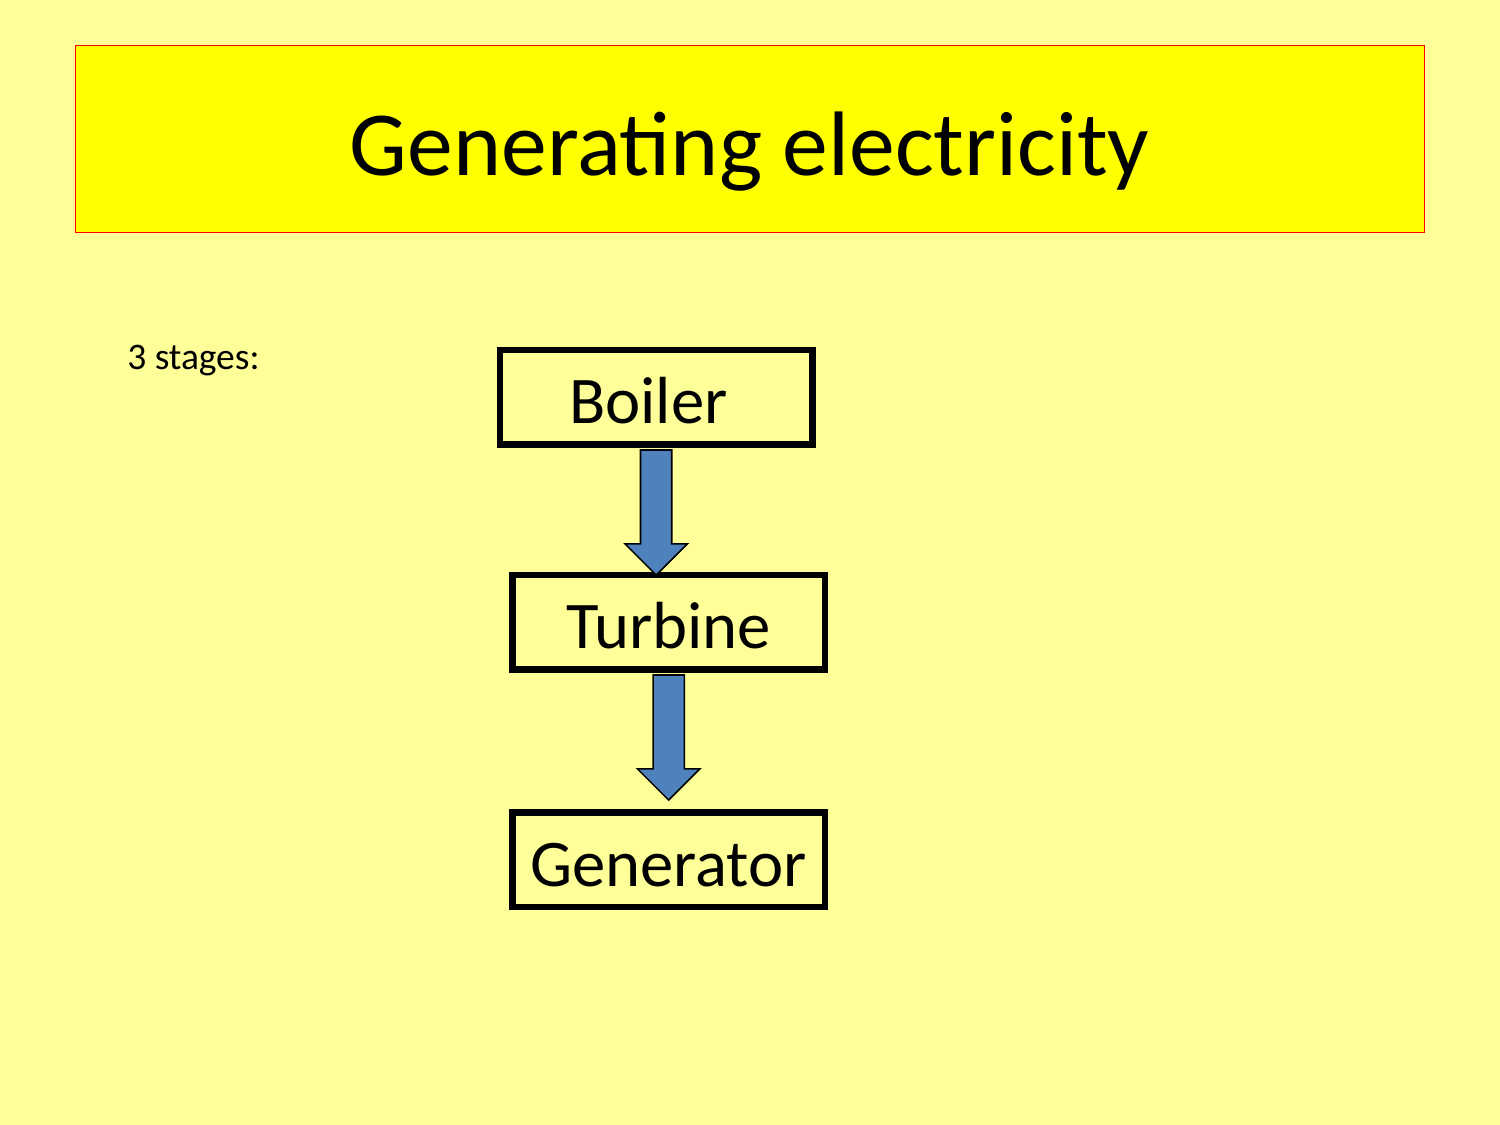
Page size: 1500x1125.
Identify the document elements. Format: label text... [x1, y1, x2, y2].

text_box Boiler [499, 349, 813, 445]
text_box Turbine [512, 574, 825, 670]
title Generating electricity [75, 45, 1425, 233]
text_box 3 stages: [112, 324, 338, 385]
text_box [637, 675, 700, 801]
text_box [624, 450, 688, 576]
text_box Generator [512, 812, 825, 908]
